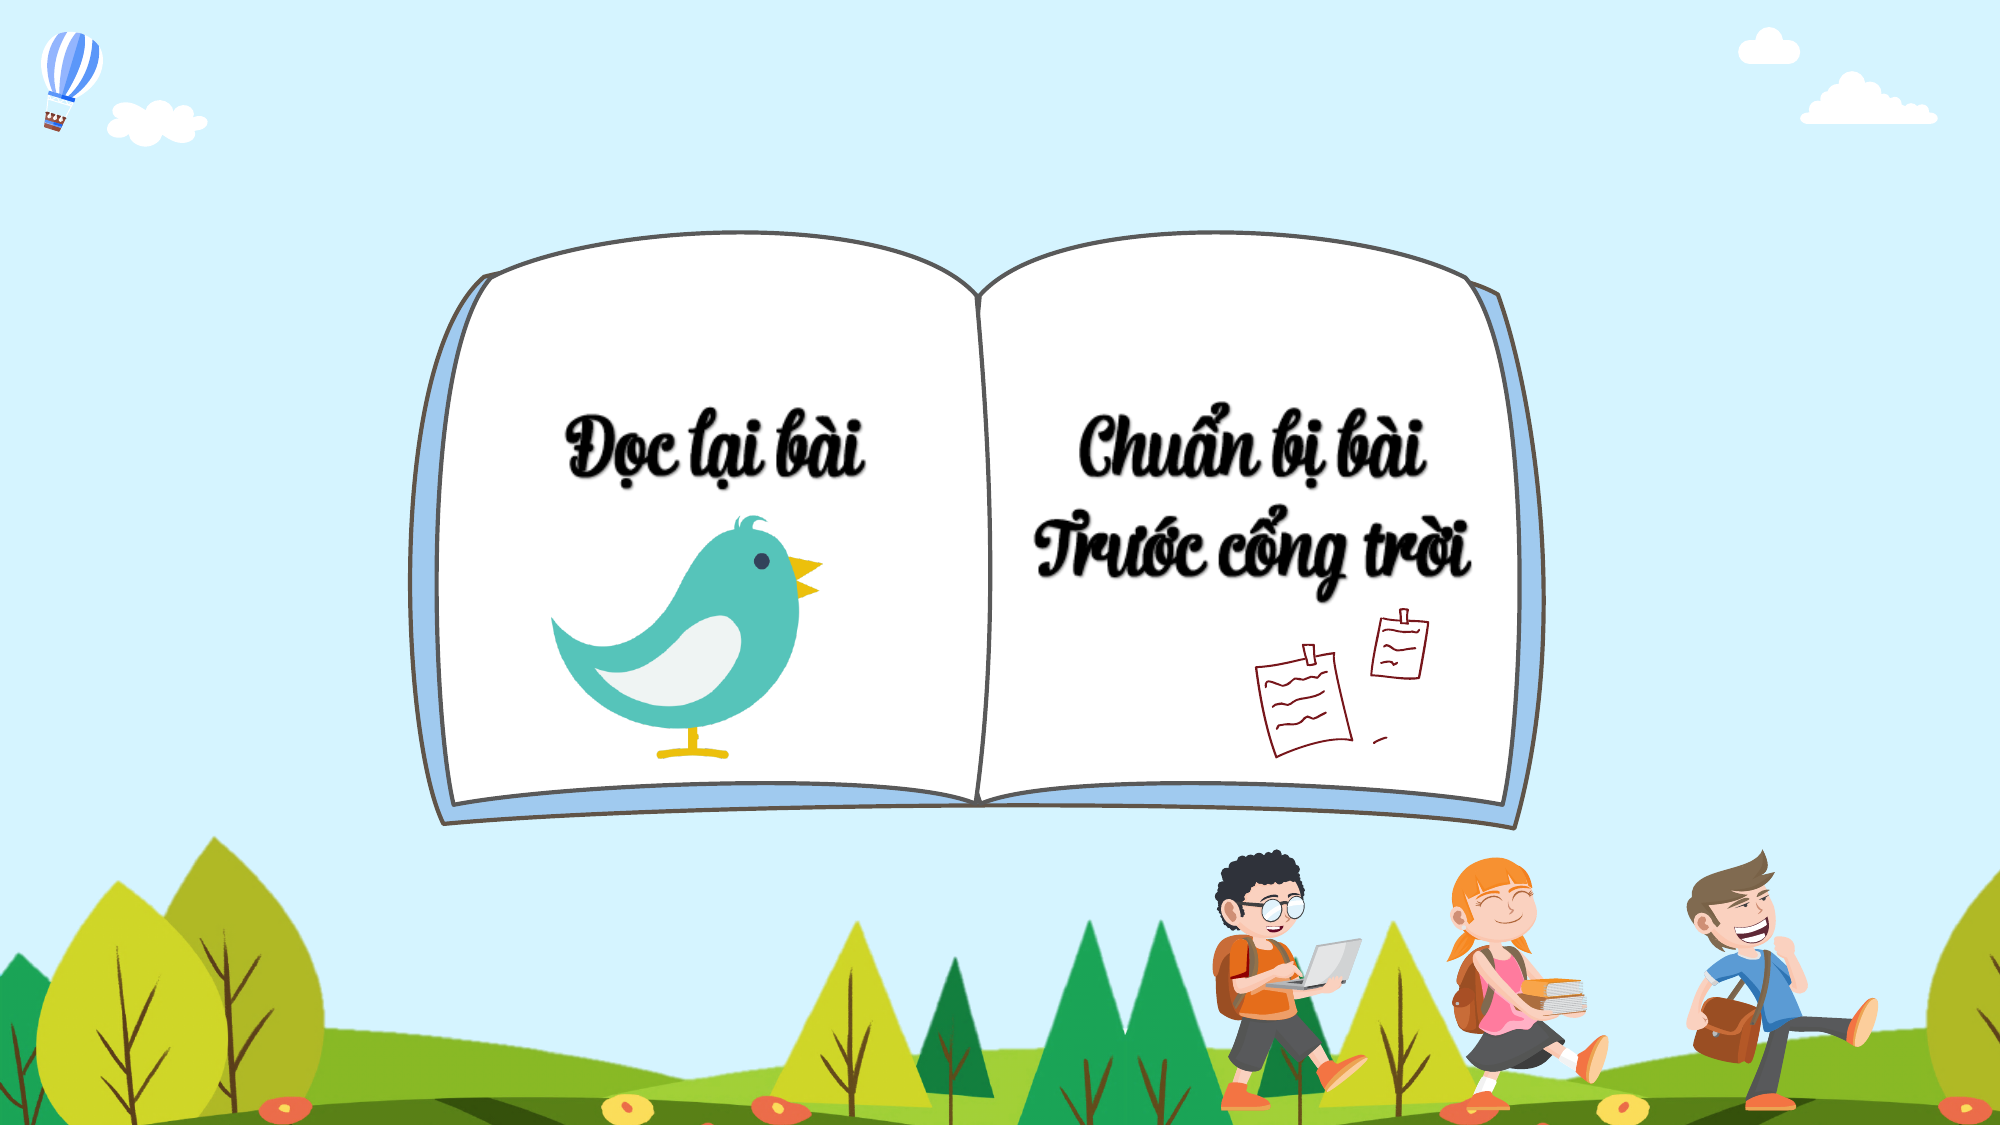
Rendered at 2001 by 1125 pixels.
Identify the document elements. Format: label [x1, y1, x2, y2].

text_box [409, 232, 1544, 829]
picture [551, 378, 877, 502]
text_box [1738, 27, 1801, 64]
text_box [1209, 849, 1885, 1111]
text_box [107, 100, 208, 147]
picture [0, 820, 2000, 1125]
picture [1020, 378, 1484, 609]
text_box [28, 31, 104, 132]
picture [551, 513, 823, 759]
text_box [1800, 71, 1938, 124]
text_box [1254, 609, 1431, 759]
